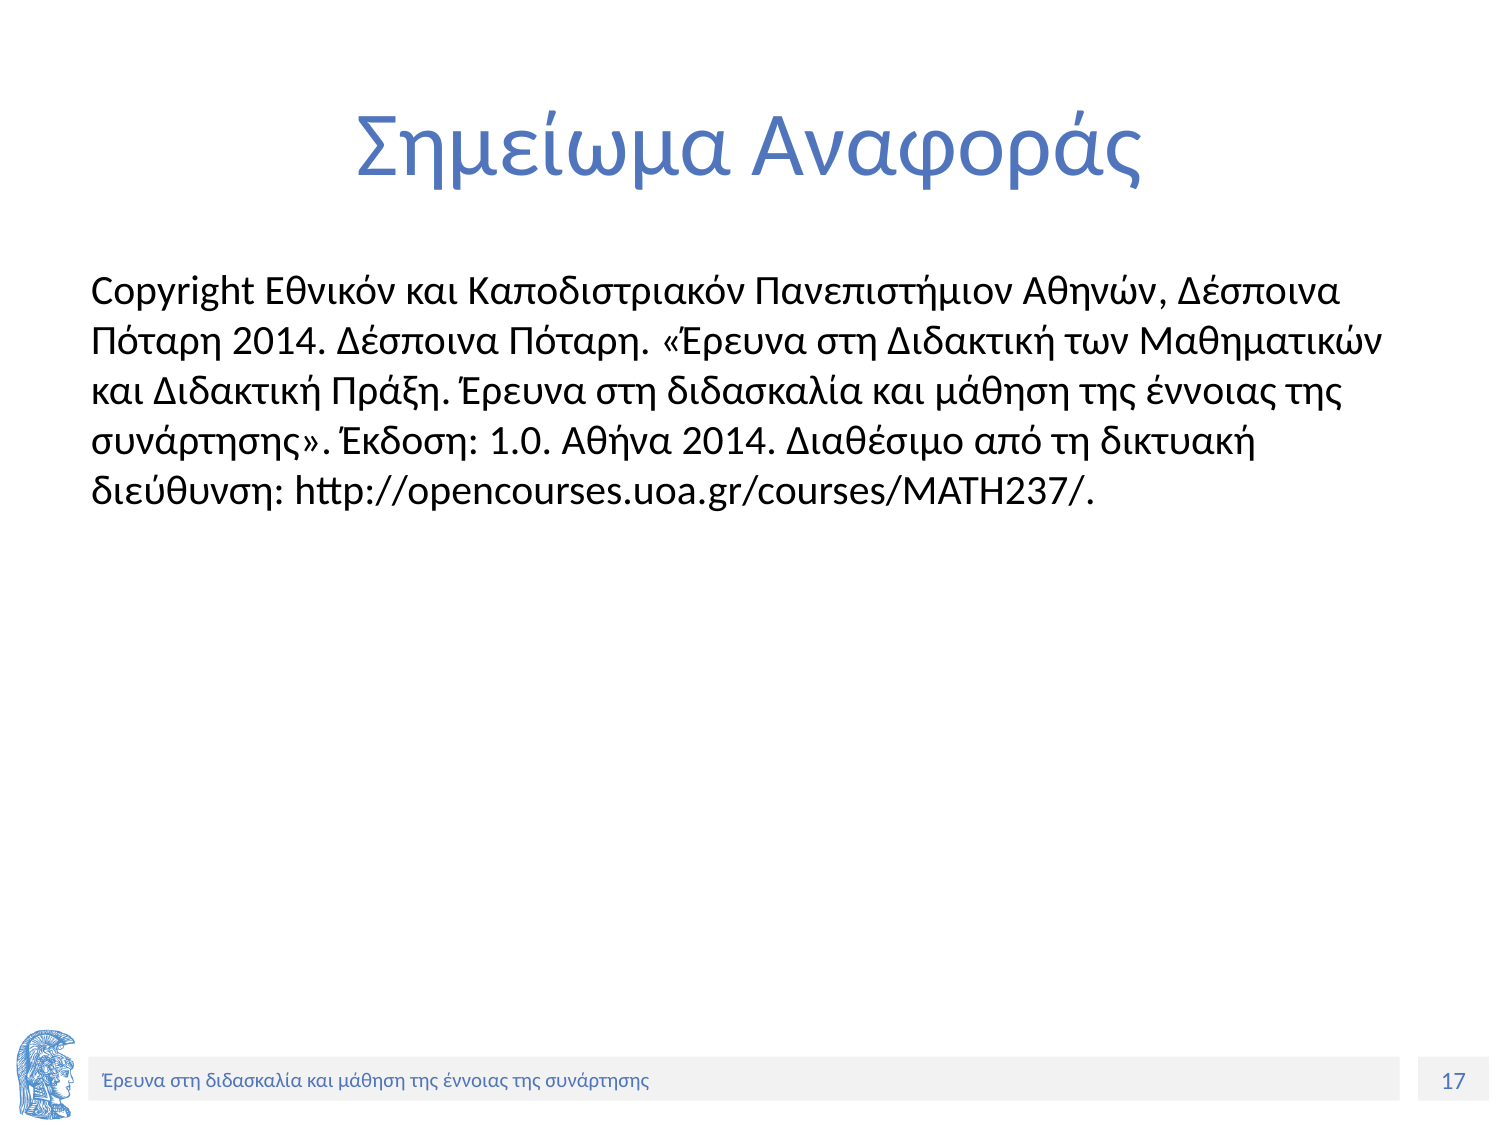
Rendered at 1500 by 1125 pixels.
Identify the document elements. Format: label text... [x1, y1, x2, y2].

list Copyright Εθνικόν και Καποδιστριακόν Πανεπιστήμιον Αθηνών, Δέσποινα Πόταρη 2014. Δέσποινα Πόταρη. «Έρευνα στη Διδακτική των Μαθηματικών και Διδακτική Πράξη. Έρευνα στη διδασκαλία και μάθηση της έννοιας της συνάρτησης». Έκδοση: 1.0. Αθήνα 2014. Διαθέσιμο από τη δικτυακή διεύθυνση: http://opencourses.uoa.gr/courses/MATH237/. [76, 255, 1427, 998]
title Σημείωμα Αναφοράς [75, 45, 1425, 233]
picture [9, 1026, 81, 1120]
